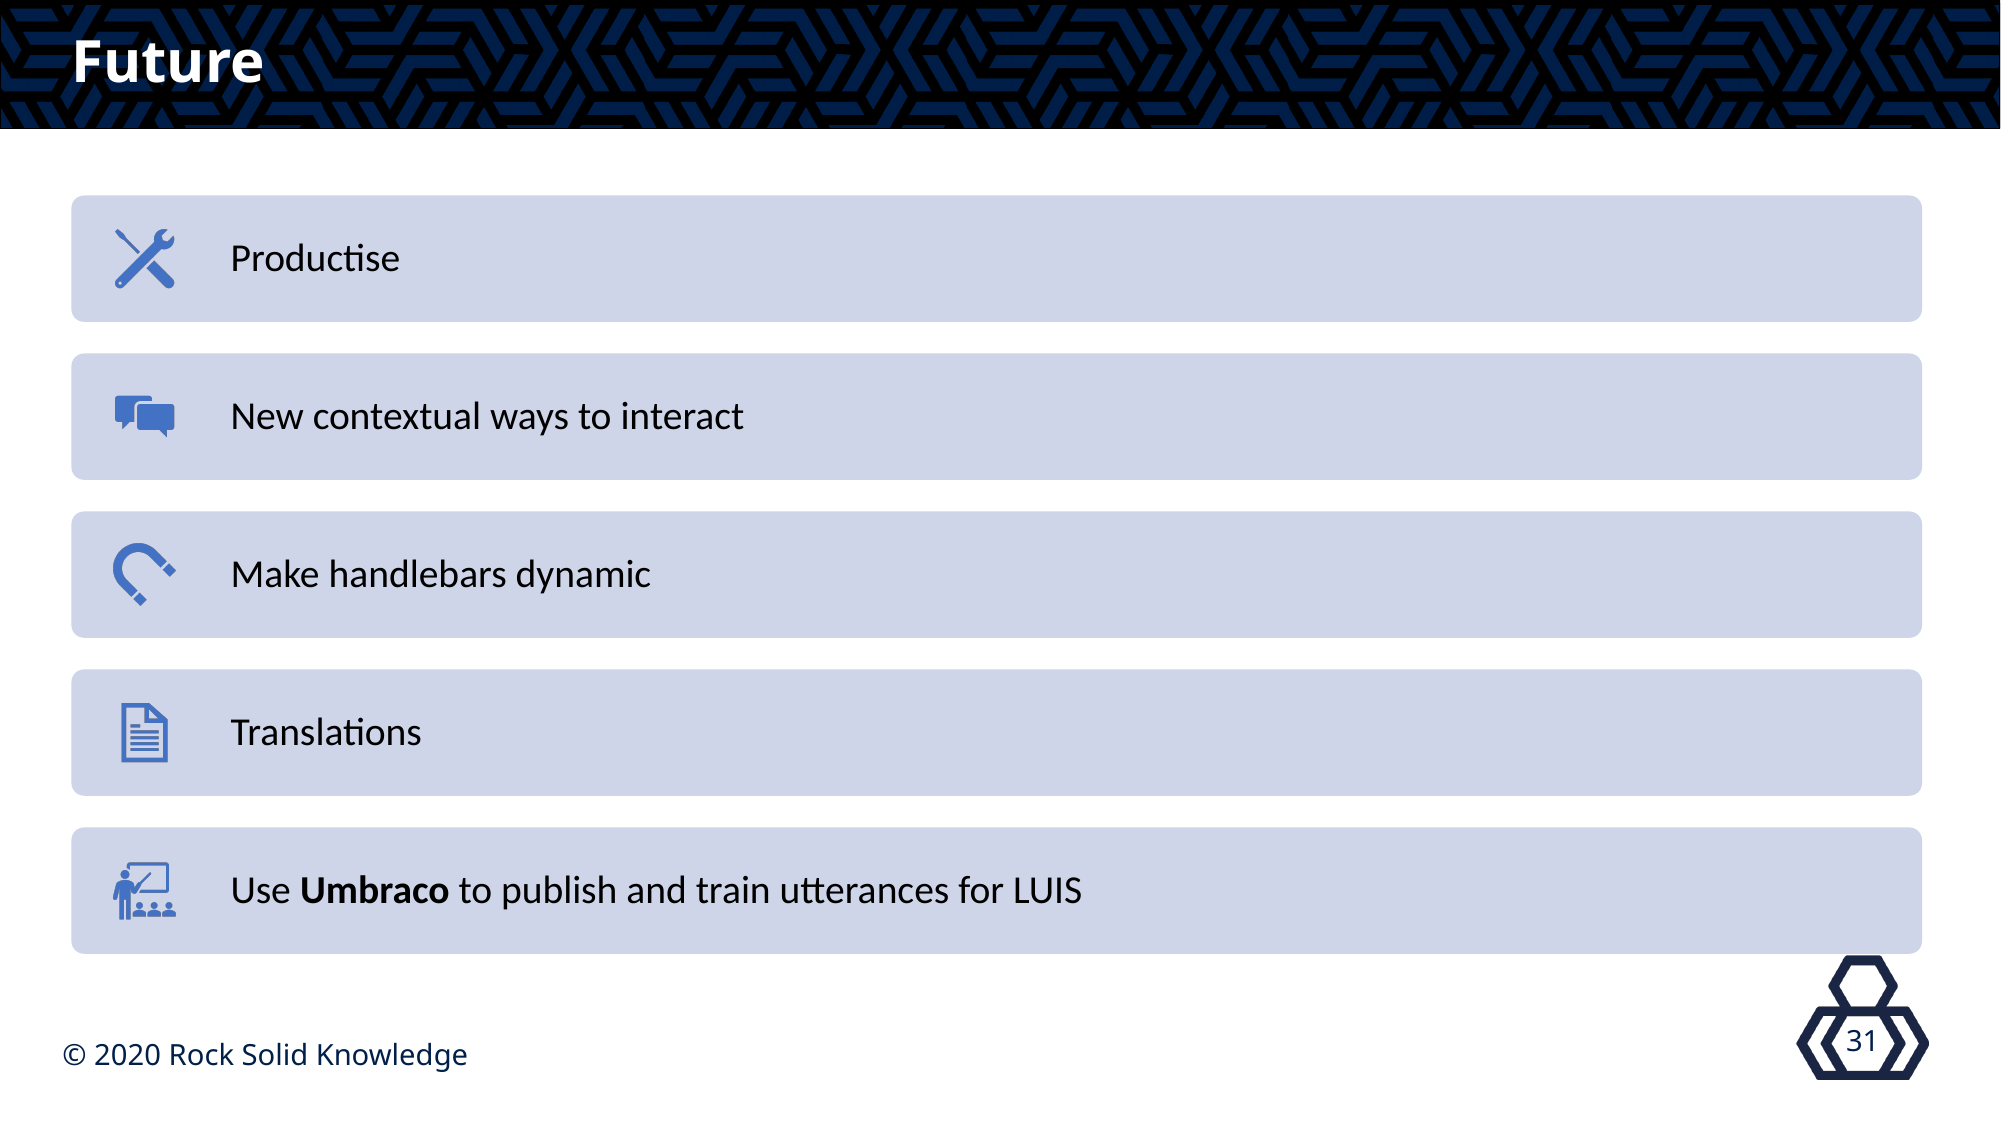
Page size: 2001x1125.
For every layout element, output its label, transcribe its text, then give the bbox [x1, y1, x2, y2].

slide_number 31 [1827, 1012, 1899, 1073]
picture [1, 5, 1999, 128]
title Future [71, 1, 1923, 127]
picture [1796, 955, 1929, 1080]
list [71, 194, 1923, 955]
